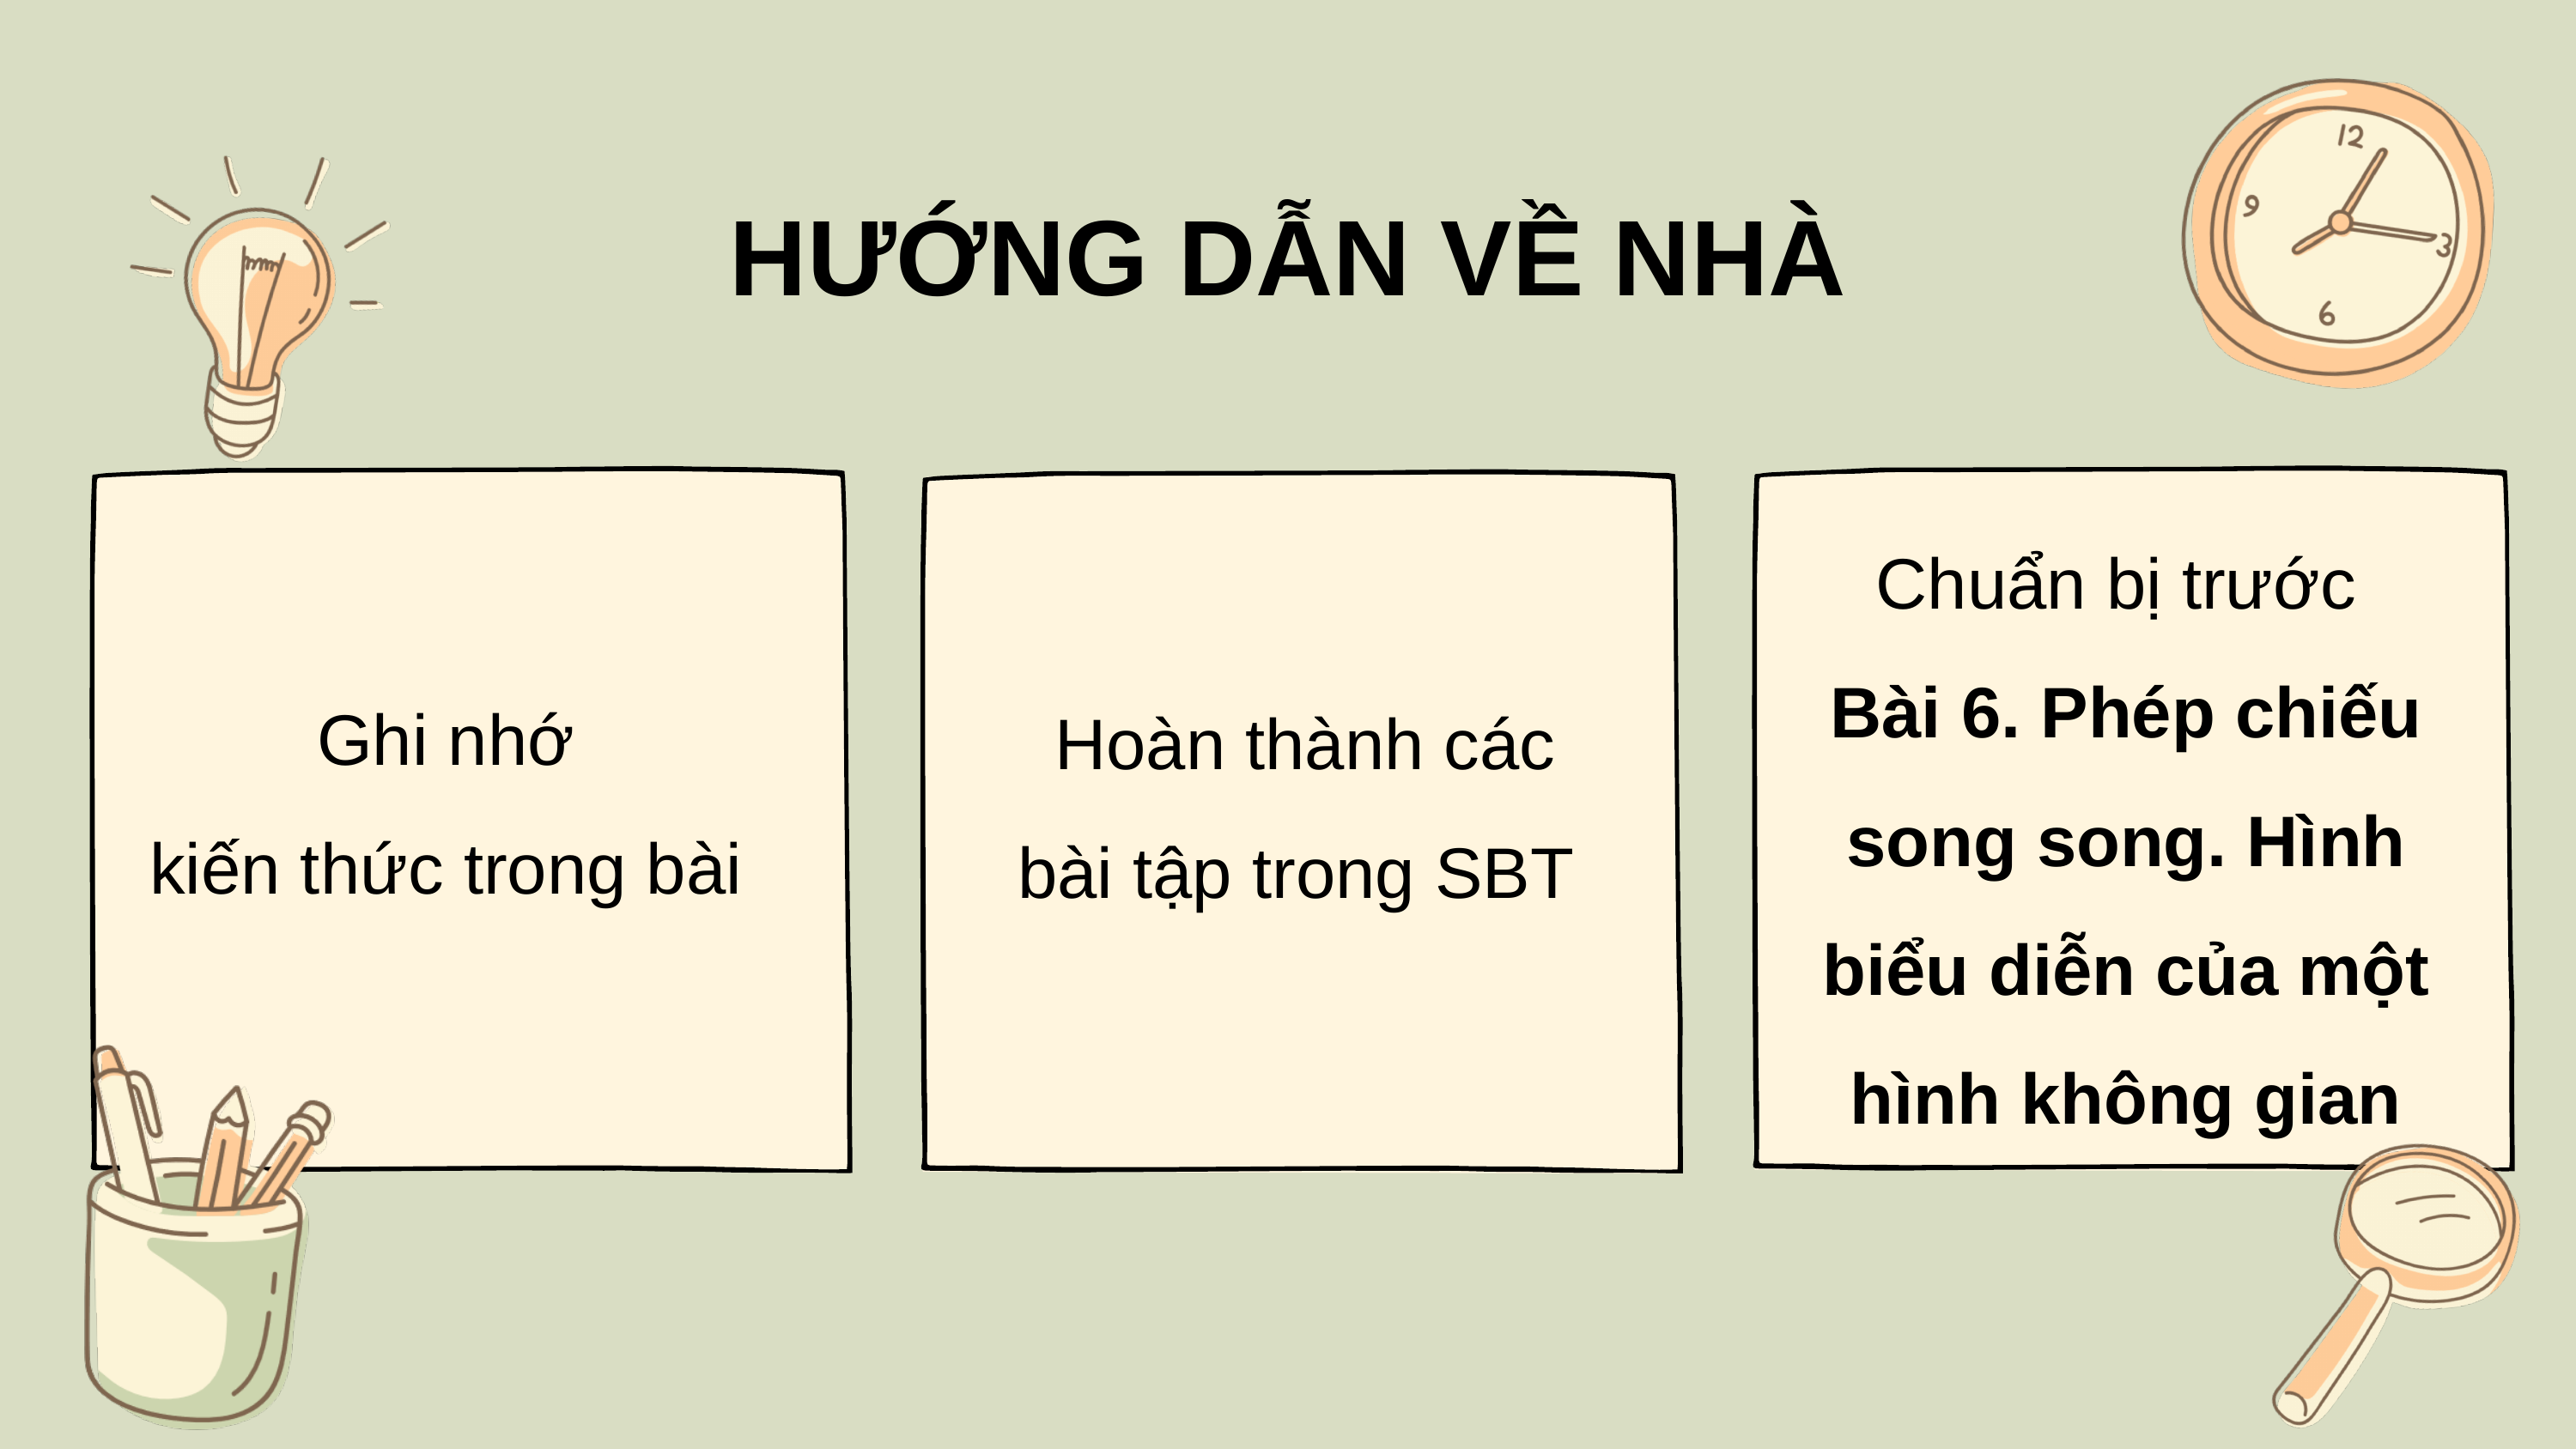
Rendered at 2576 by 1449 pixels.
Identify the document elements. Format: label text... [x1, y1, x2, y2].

picture [101, 129, 382, 465]
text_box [1751, 465, 2516, 1172]
picture [82, 1044, 337, 1444]
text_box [89, 465, 853, 1174]
text_box HƯỚNG DẪN VỀ NHÀ [386, 165, 2163, 318]
picture [2160, 68, 2515, 403]
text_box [919, 469, 1684, 1174]
picture [2240, 1143, 2543, 1449]
